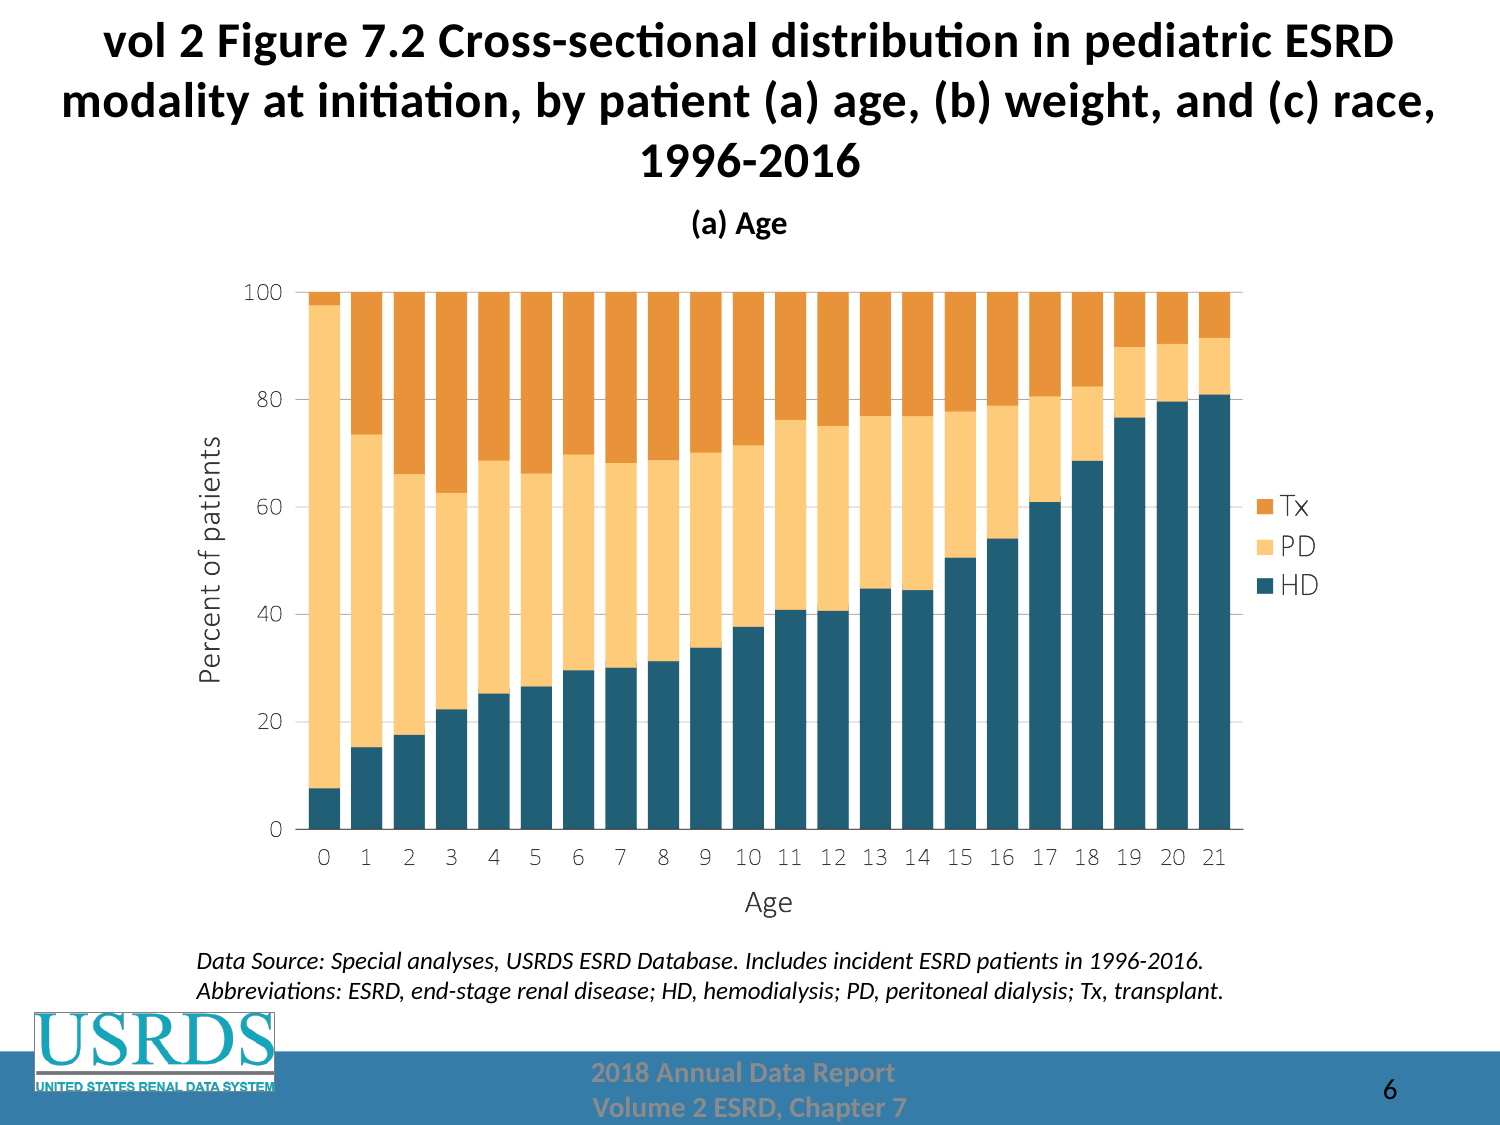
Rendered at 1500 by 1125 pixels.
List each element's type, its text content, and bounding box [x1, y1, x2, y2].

picture [35, 1013, 274, 1091]
slide_number 6 [1262, 1062, 1413, 1108]
footer 2018 Annual Data Report Volume 2 ESRD, Chapter 7 [496, 1051, 1004, 1125]
text_box (a) Age [661, 193, 818, 249]
text_box Data Source: Special analyses, USRDS ESRD Database. Includes incident ESRD patients in 1996-2016. Abbreviations: ESRD, end-stage renal disease; HD, hemodialysis; PD, peritoneal dialysis; Tx, transplant. [181, 939, 1318, 1013]
picture [181, 268, 1319, 932]
title vol 2 Figure 7.2 Cross-sectional distribution in pediatric ESRD modality at initiation, by patient (a) age, (b) weight, and (c) race, 1996-2016 [0, 0, 1500, 205]
